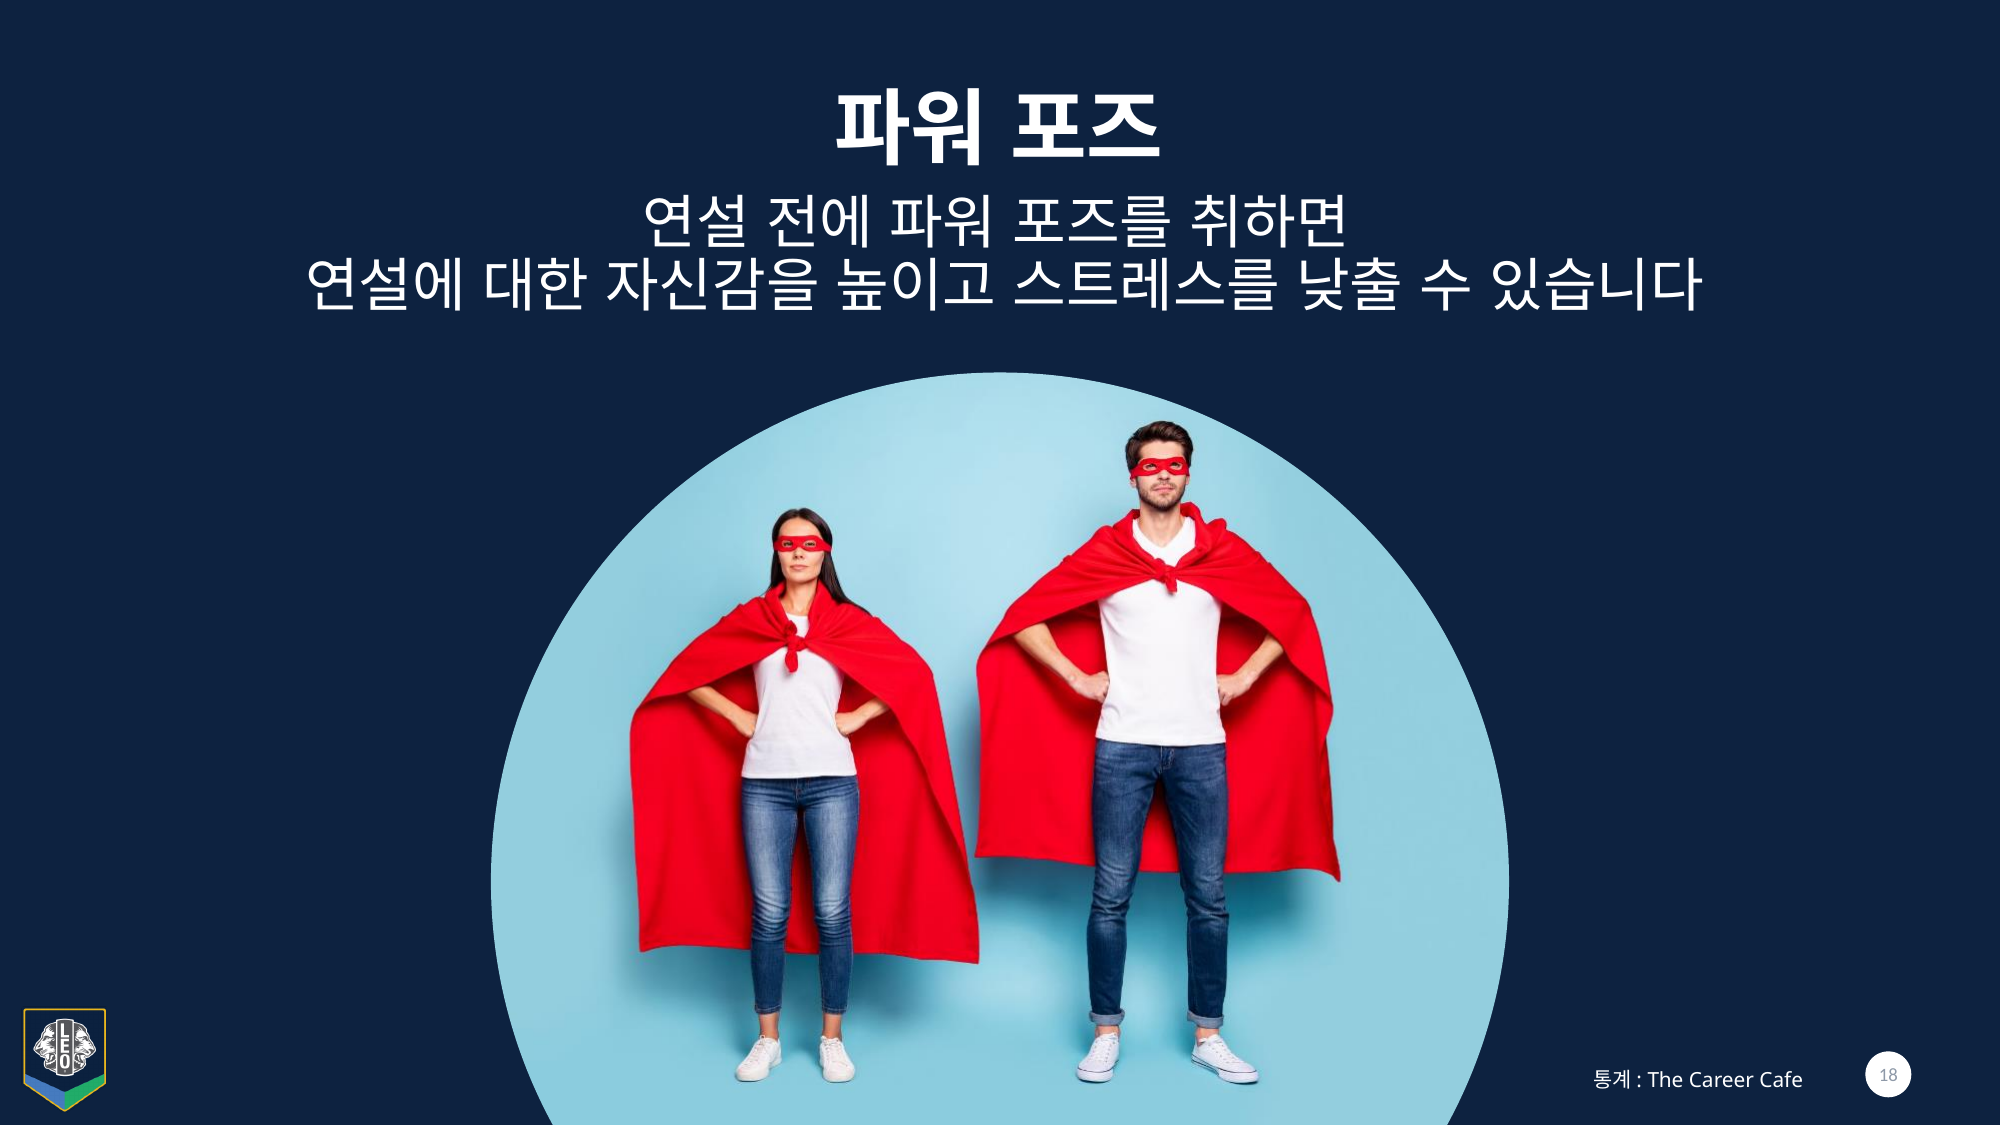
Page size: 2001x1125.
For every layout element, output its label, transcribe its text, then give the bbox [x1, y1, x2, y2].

title 파워 포즈 [136, 29, 1862, 185]
picture [490, 372, 1510, 1125]
text_box 통계: The Career Cafe [1578, 1059, 1850, 1099]
slide_number 18 [1864, 1059, 1913, 1090]
list 연설 전에 파워 포즈를 취하면 연설에 대한 자신감을 높이고 스트레스를 낮출 수 있습니다 [147, 185, 1862, 340]
